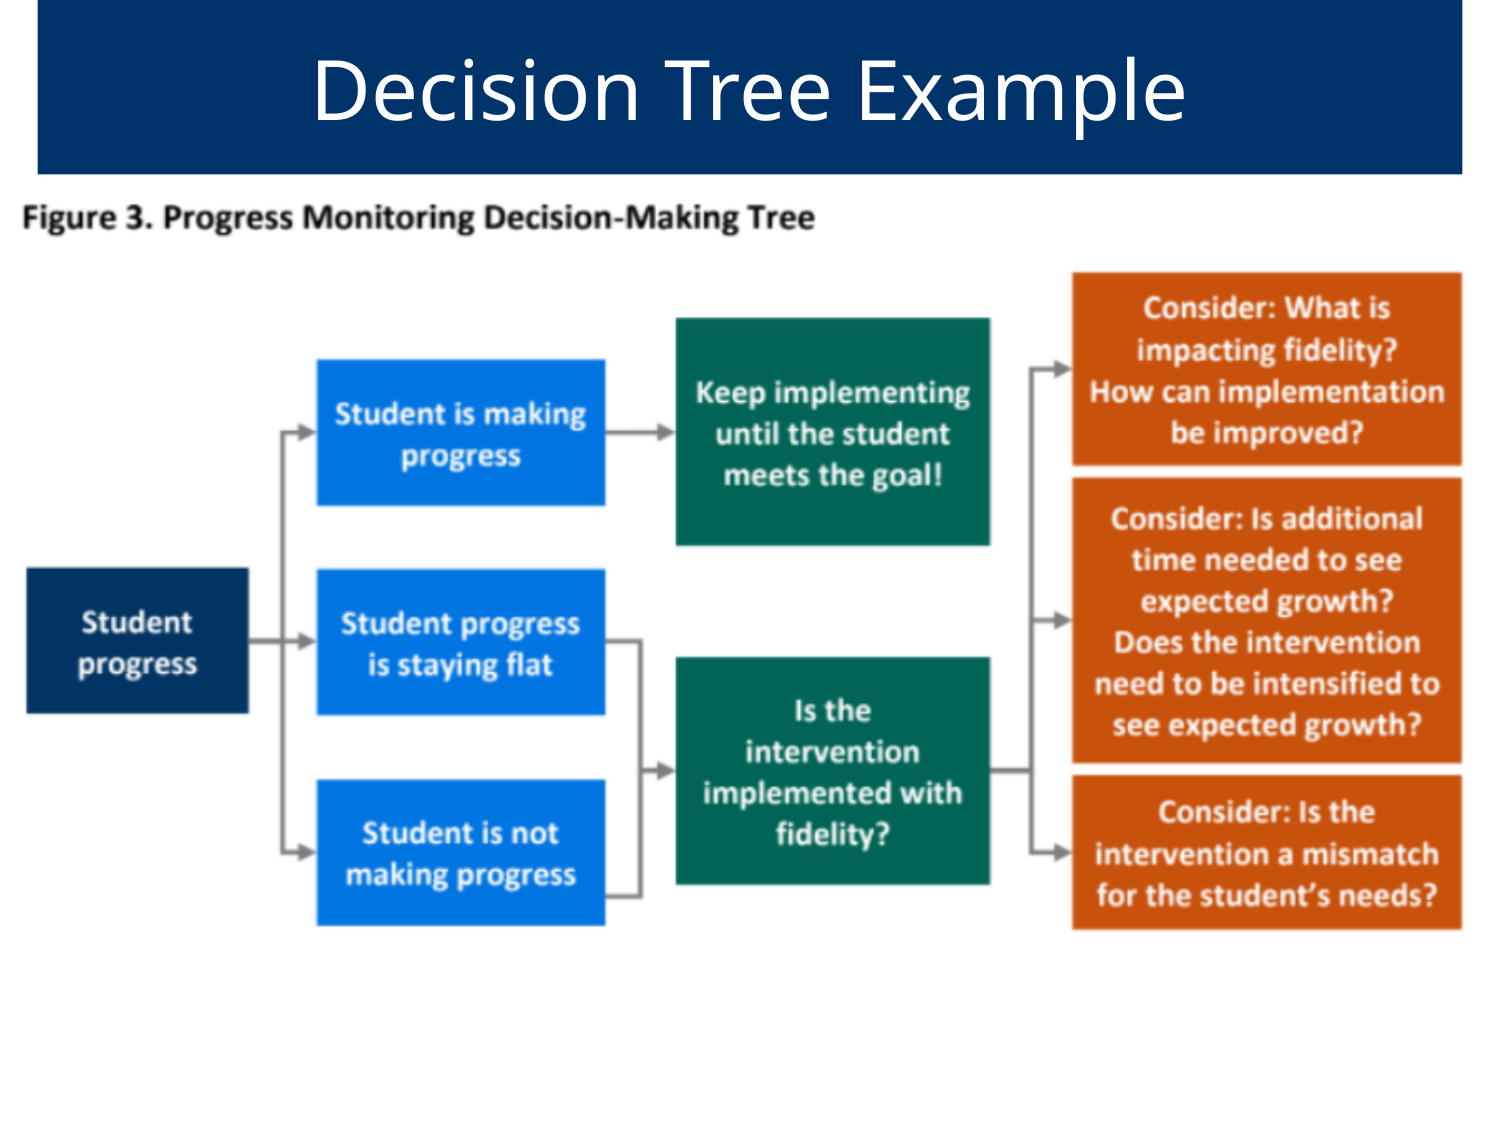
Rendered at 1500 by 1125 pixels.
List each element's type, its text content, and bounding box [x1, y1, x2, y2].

picture [0, 188, 1500, 980]
title Decision Tree Example [37, 0, 1463, 175]
